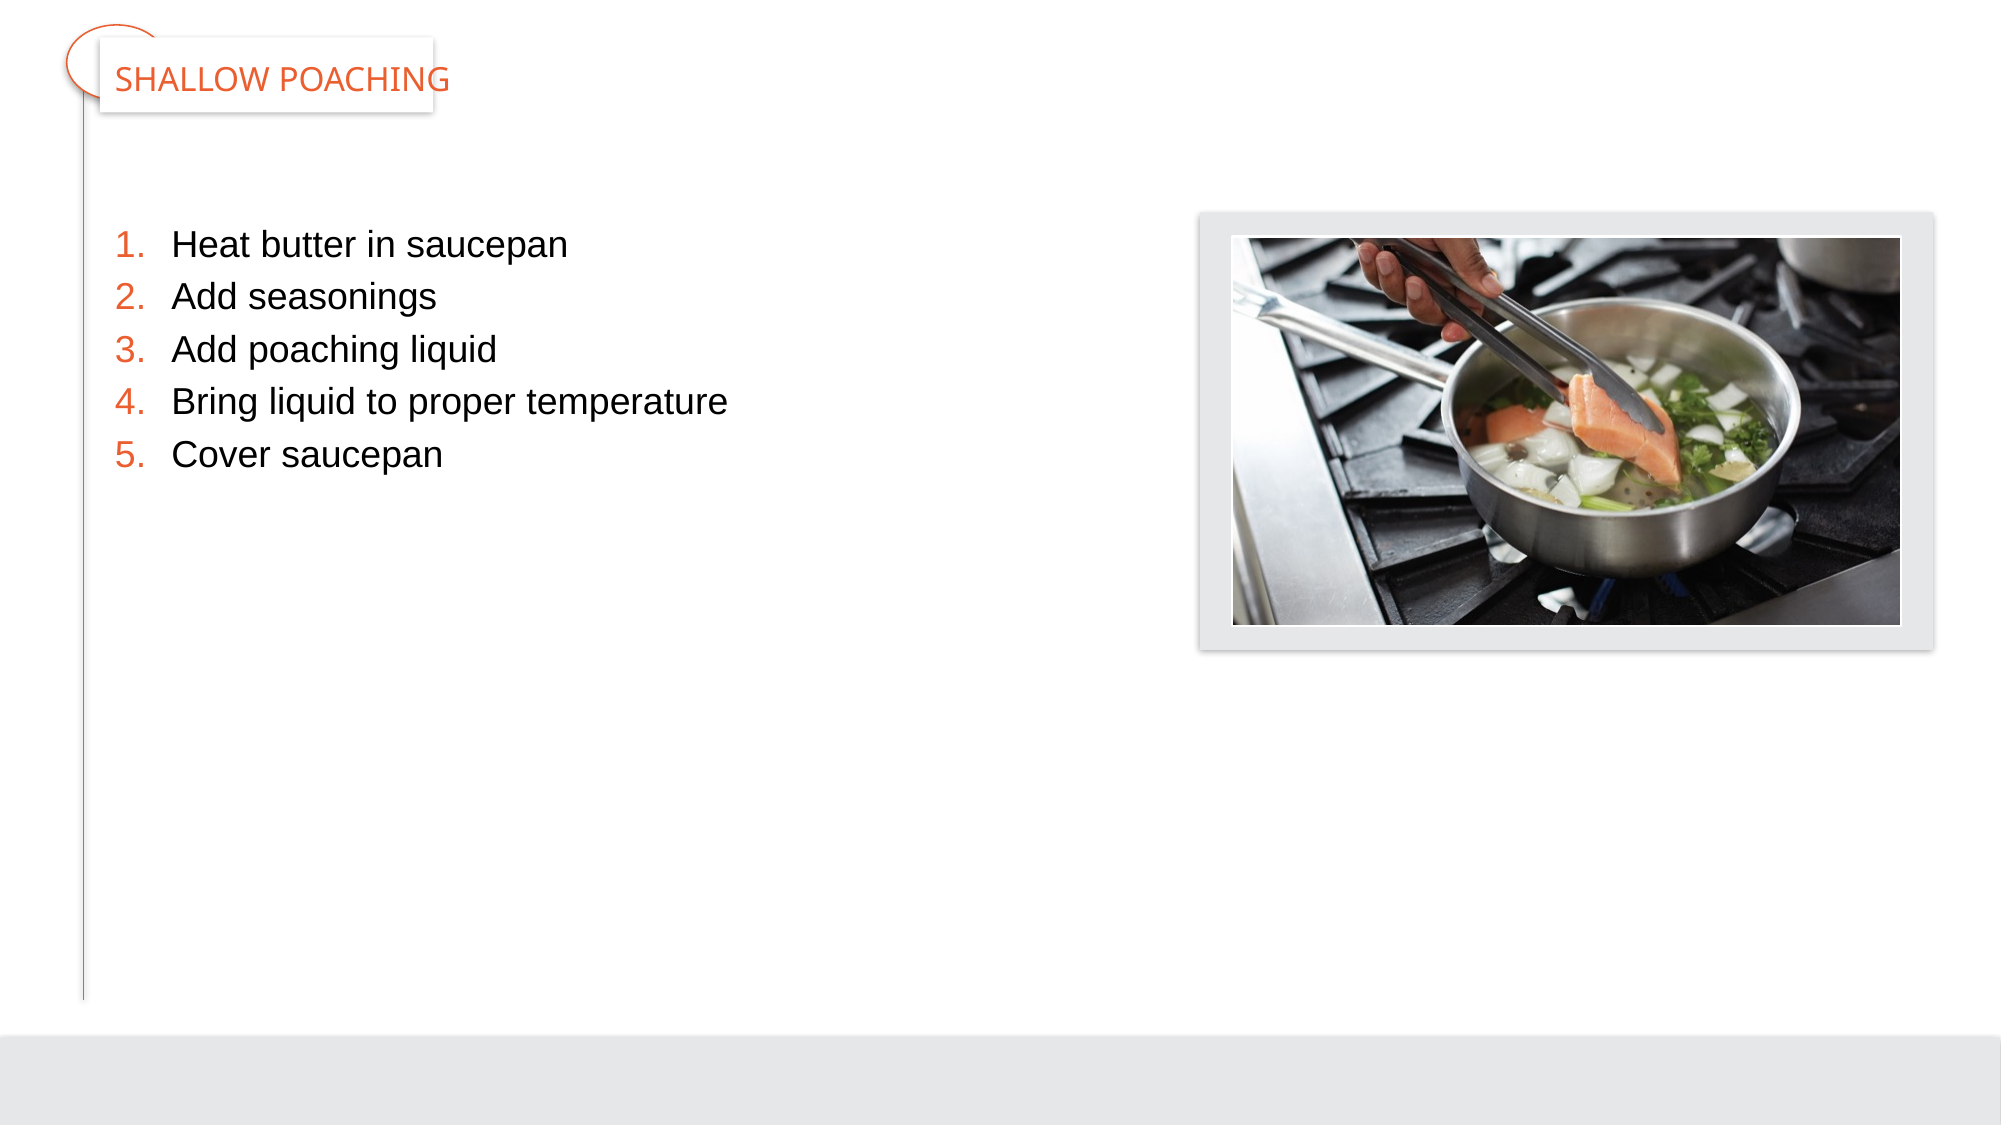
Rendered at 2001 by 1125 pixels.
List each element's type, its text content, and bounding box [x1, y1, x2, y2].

title Shallow Poaching [99, 45, 1900, 125]
list Heat butter in saucepan Add seasonings Add poaching liquid Bring liquid to proper temperature Cover saucepan [99, 212, 1167, 1000]
picture [1233, 237, 1901, 626]
